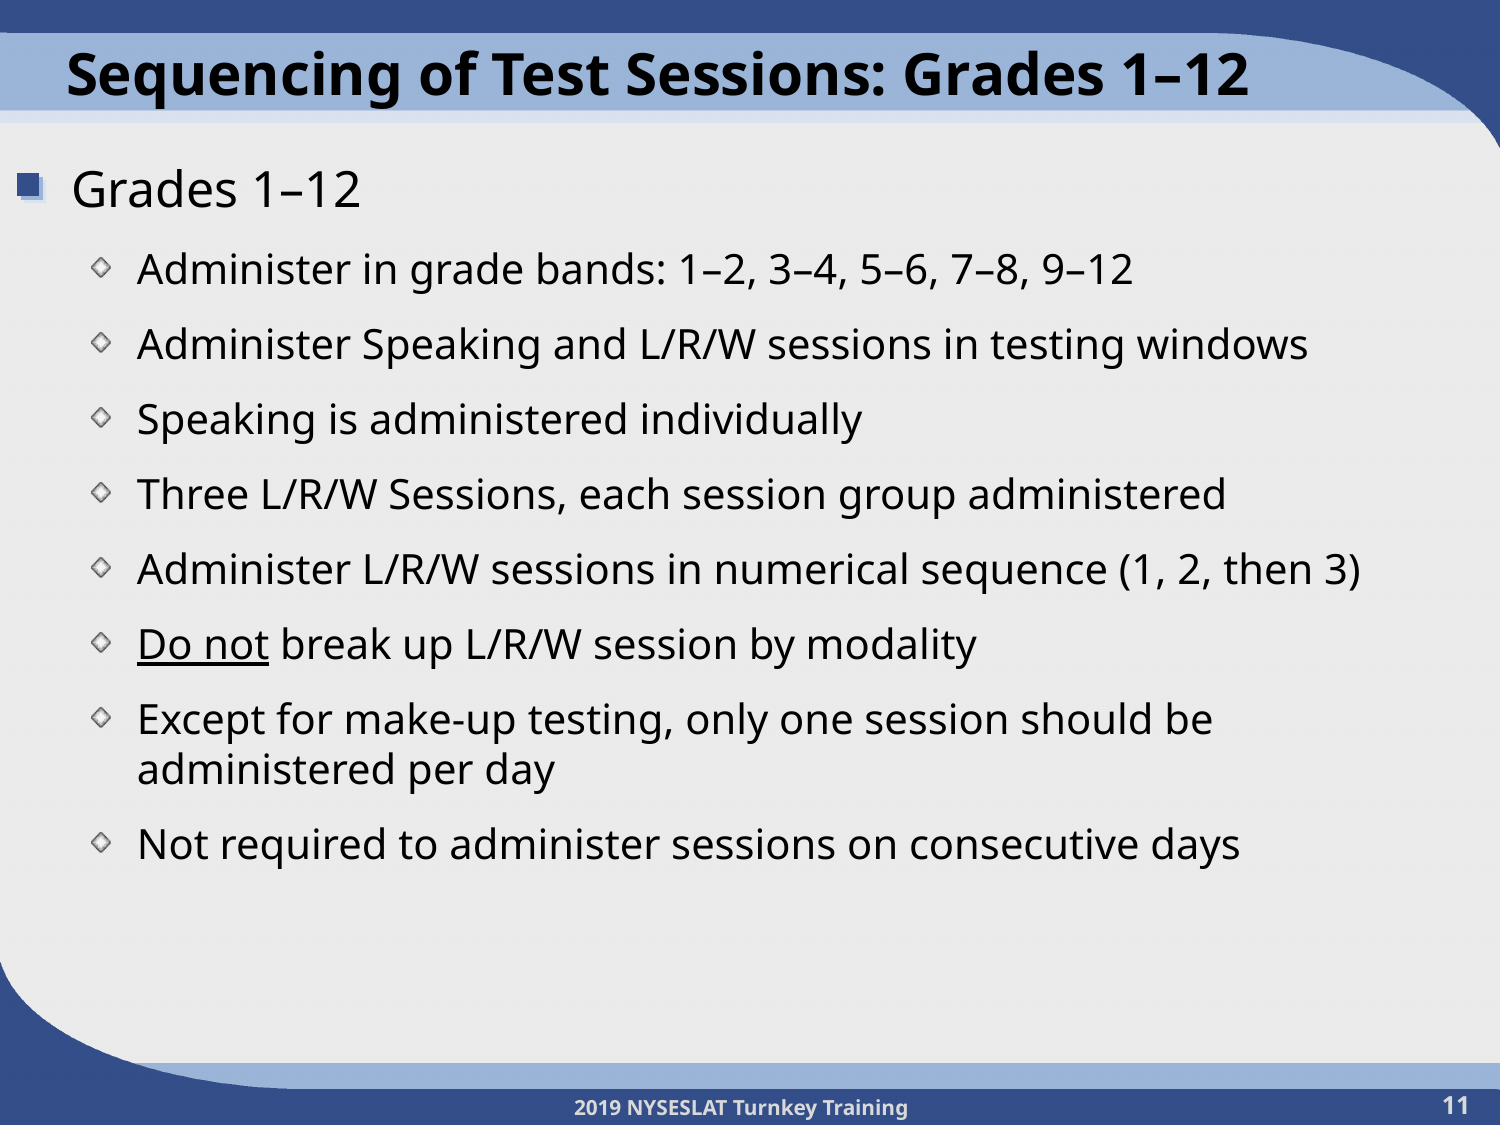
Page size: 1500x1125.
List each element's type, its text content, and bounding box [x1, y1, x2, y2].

picture [90, 481, 112, 504]
picture [90, 406, 112, 429]
list Grades 1–12 Administer in grade bands: 1–2, 3–4, 5–6, 7–8, 9–12 Administer Speaking and L/R/W sessions in testing windows Speaking is administered individually Three L/R/W Sessions, each session group administered Administer L/R/W sessions in numerical sequence (1, 2, then 3) Do not break up L/R/W session by modality Except for make-up testing, only one session should be administered per day Not required to administer sessions on consecutive days [0, 149, 1475, 1082]
title Sequencing of Test Sessions: Grades 1–12 [50, 40, 1500, 104]
picture [90, 556, 112, 579]
picture [90, 831, 112, 854]
picture [90, 331, 112, 354]
picture [90, 706, 112, 729]
picture [15, 171, 47, 204]
picture [0, 0, 1500, 1125]
picture [90, 631, 112, 654]
slide_number 11 [1414, 1084, 1498, 1125]
picture [90, 256, 112, 279]
